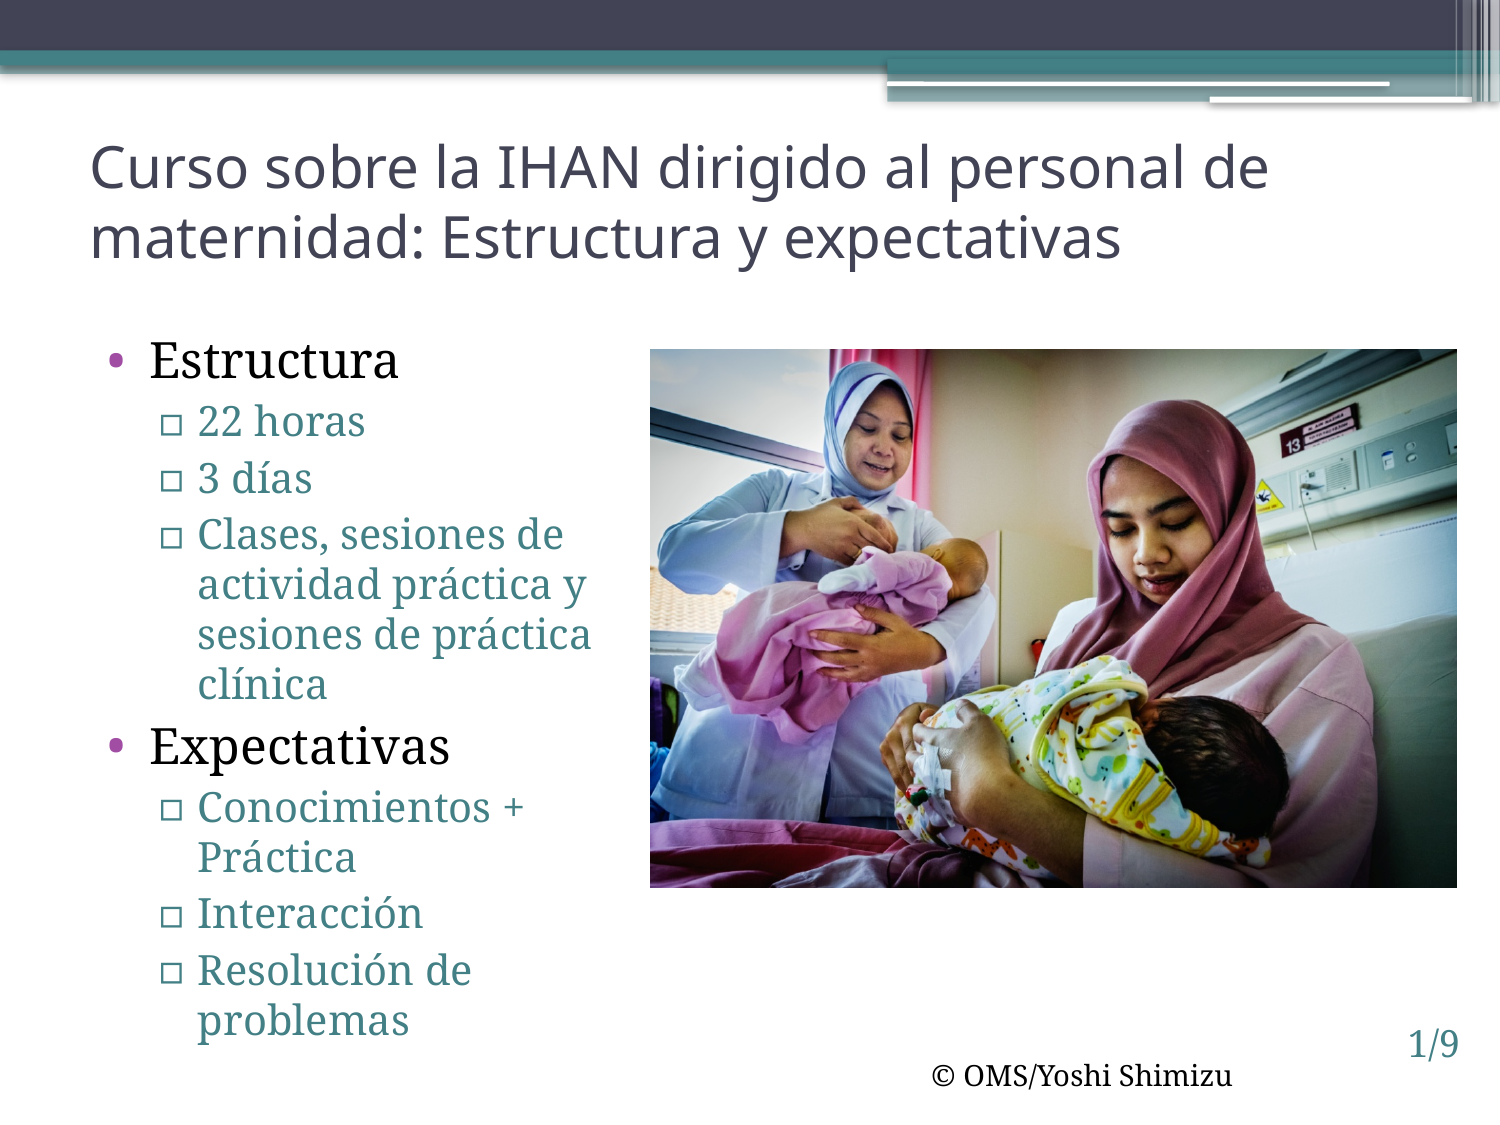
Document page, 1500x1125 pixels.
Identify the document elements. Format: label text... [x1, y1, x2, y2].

text_box © OMS/Yoshi Shimizu [916, 1049, 1249, 1100]
footer 1/9 [1262, 1012, 1475, 1088]
picture [649, 349, 1457, 888]
list Estructura 22 horas 3 días Clases, sesiones de actividad práctica y sesiones de práctica clínica Expectativas Conocimientos + Práctica Interacción Resolución de problemas [75, 321, 613, 1113]
title Curso sobre la IHAN dirigido al personal de maternidad: Estructura y expectativas [75, 112, 1425, 288]
